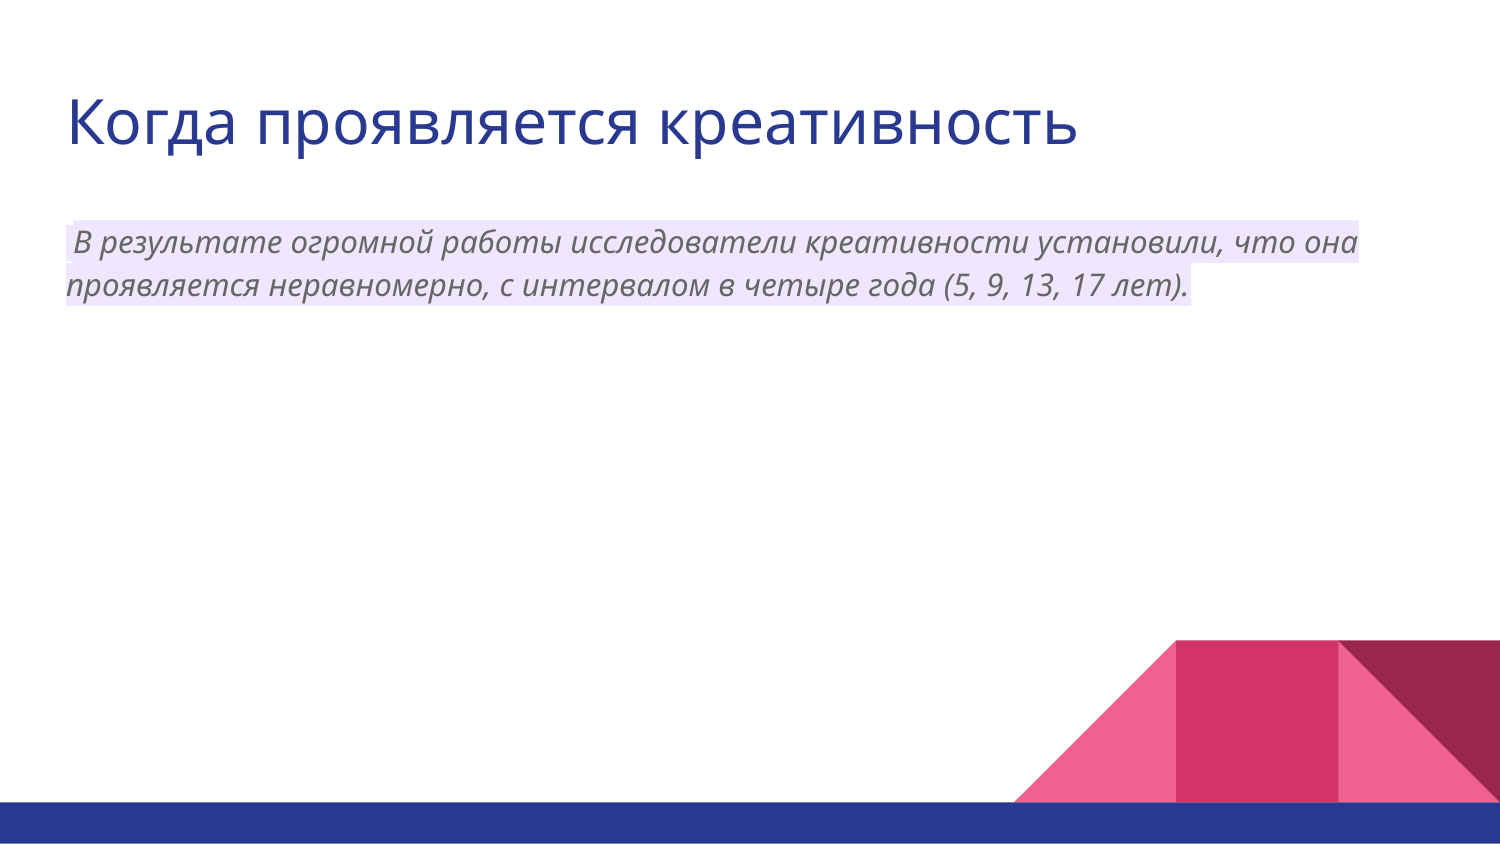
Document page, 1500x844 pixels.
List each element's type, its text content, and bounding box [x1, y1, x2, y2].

title Когда проявляется креативность [51, 67, 1449, 167]
list В результате огромной работы исследователи креативности установили, что она проявляется неравномерно, с интервалом в четыре года (5, 9, 13, 17 лет). [51, 201, 1449, 750]
